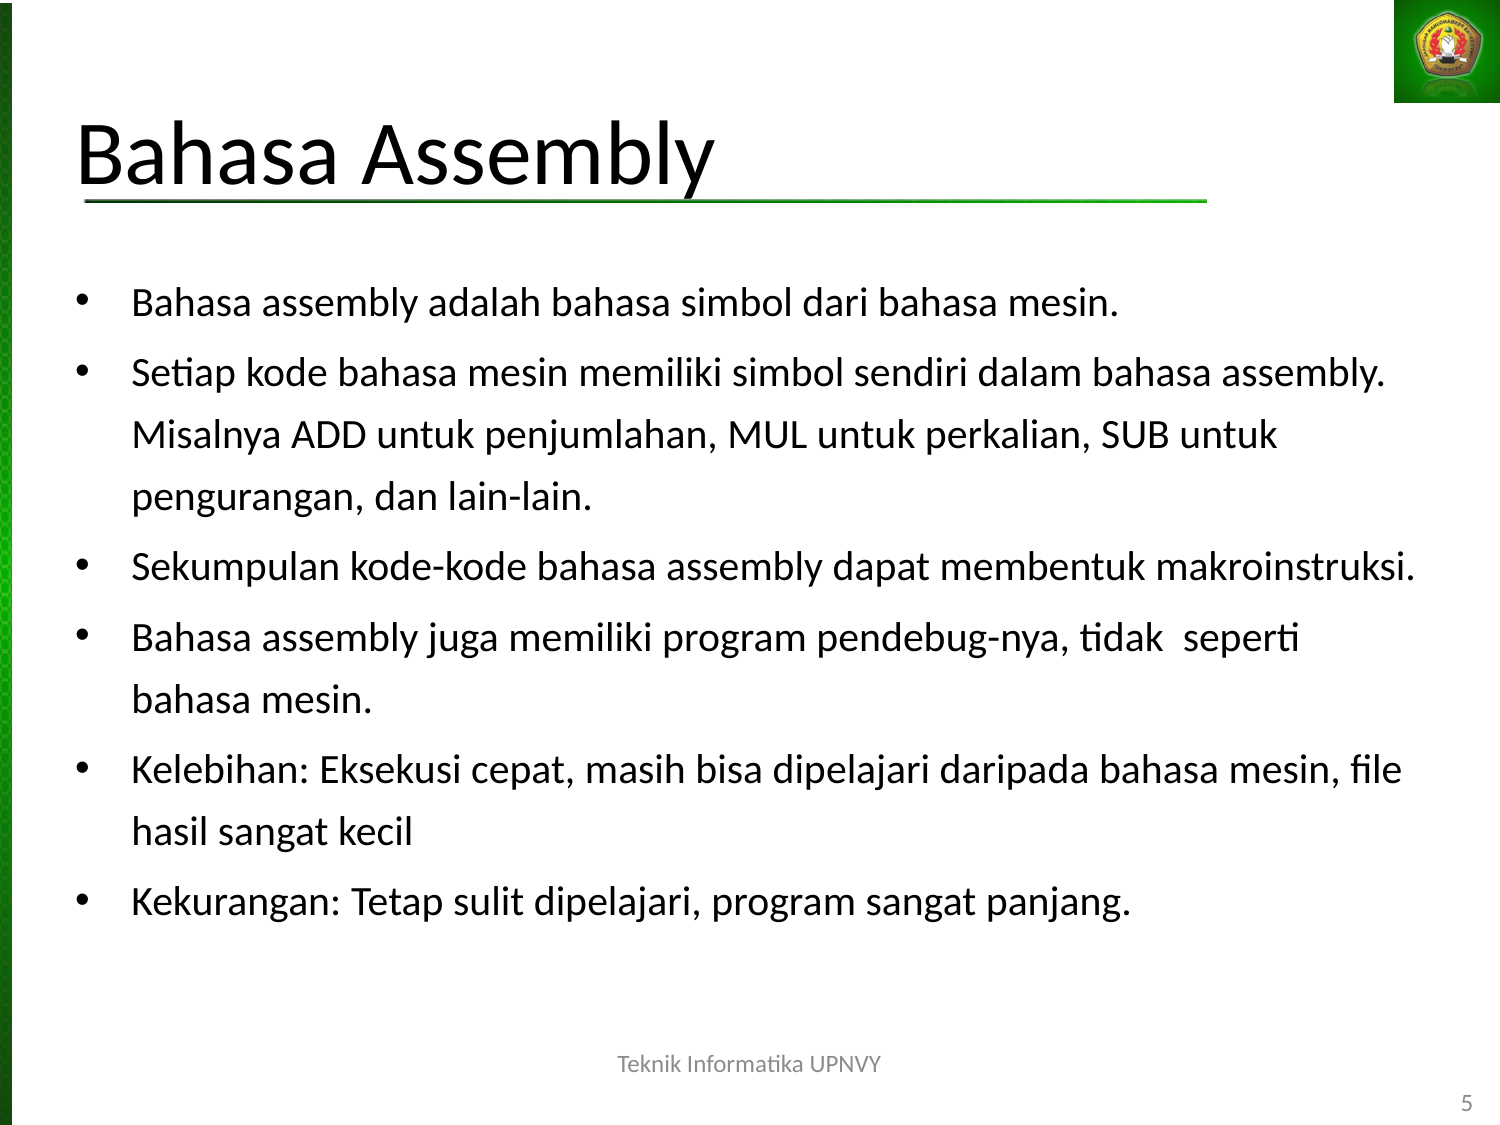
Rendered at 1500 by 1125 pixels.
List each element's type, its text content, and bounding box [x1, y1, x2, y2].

footer Teknik Informatika UPNVY [512, 1025, 987, 1100]
title Bahasa Assembly [75, 52, 1425, 225]
picture [1394, 0, 1500, 103]
list Bahasa assembly adalah bahasa simbol dari bahasa mesin. Setiap kode bahasa mesin memiliki simbol sendiri dalam bahasa assembly. Misalnya ADD untuk penjumlahan, MUL untuk perkalian, SUB untuk pengurangan, dan lain-lain. Sekumpulan kode-kode bahasa assembly dapat membentuk makroinstruksi. Bahasa assembly juga memiliki program pendebug-nya, tidak seperti bahasa mesin. Kelebihan: Eksekusi cepat, masih bisa dipelajari daripada bahasa mesin, file hasil sangat kecil Kekurangan: Tetap sulit dipelajari, program sangat panjang. [75, 262, 1425, 1018]
picture [0, 3, 12, 1125]
slide_number 5 [1148, 1078, 1489, 1125]
